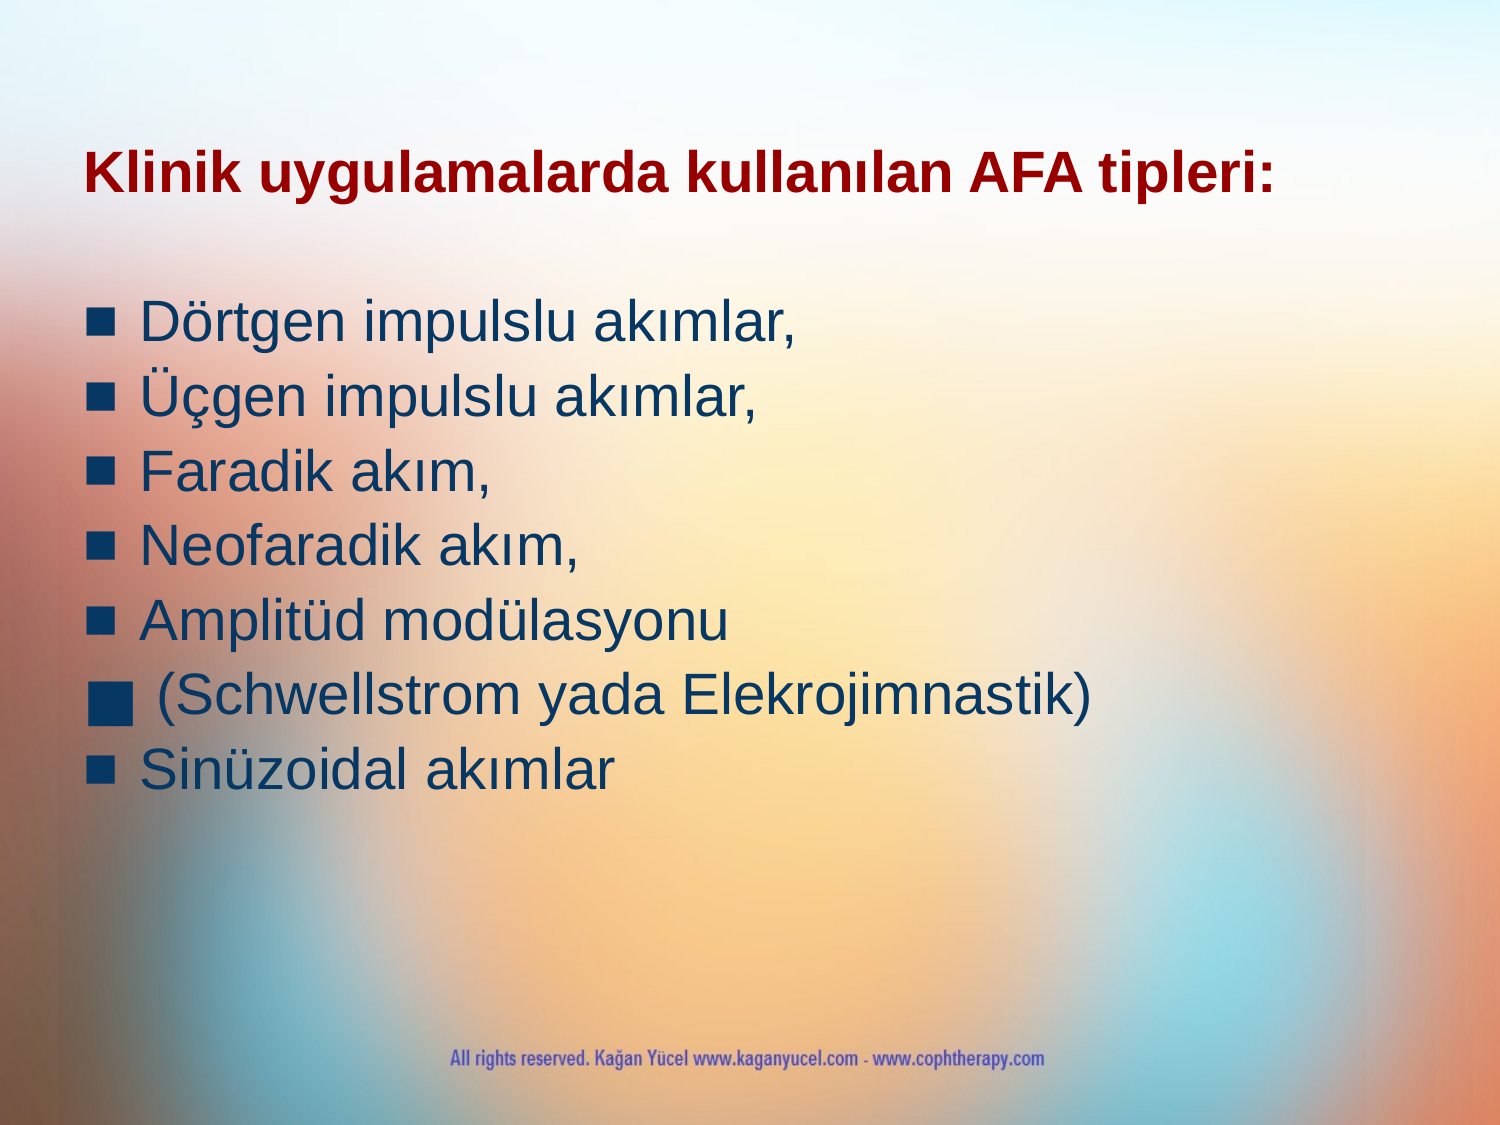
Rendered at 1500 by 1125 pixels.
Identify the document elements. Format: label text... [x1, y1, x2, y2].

list Klinik uygulamalarda kullanılan AFA tipleri: Dörtgen impulslu akımlar, Üçgen impulslu akımlar, Faradik akım, Neofaradik akım, Amplitüd modülasyonu (Schwellstrom yada Elekrojimnastik) Sinüzoidal akımlar [68, 134, 1469, 1006]
picture [0, 0, 1500, 1125]
